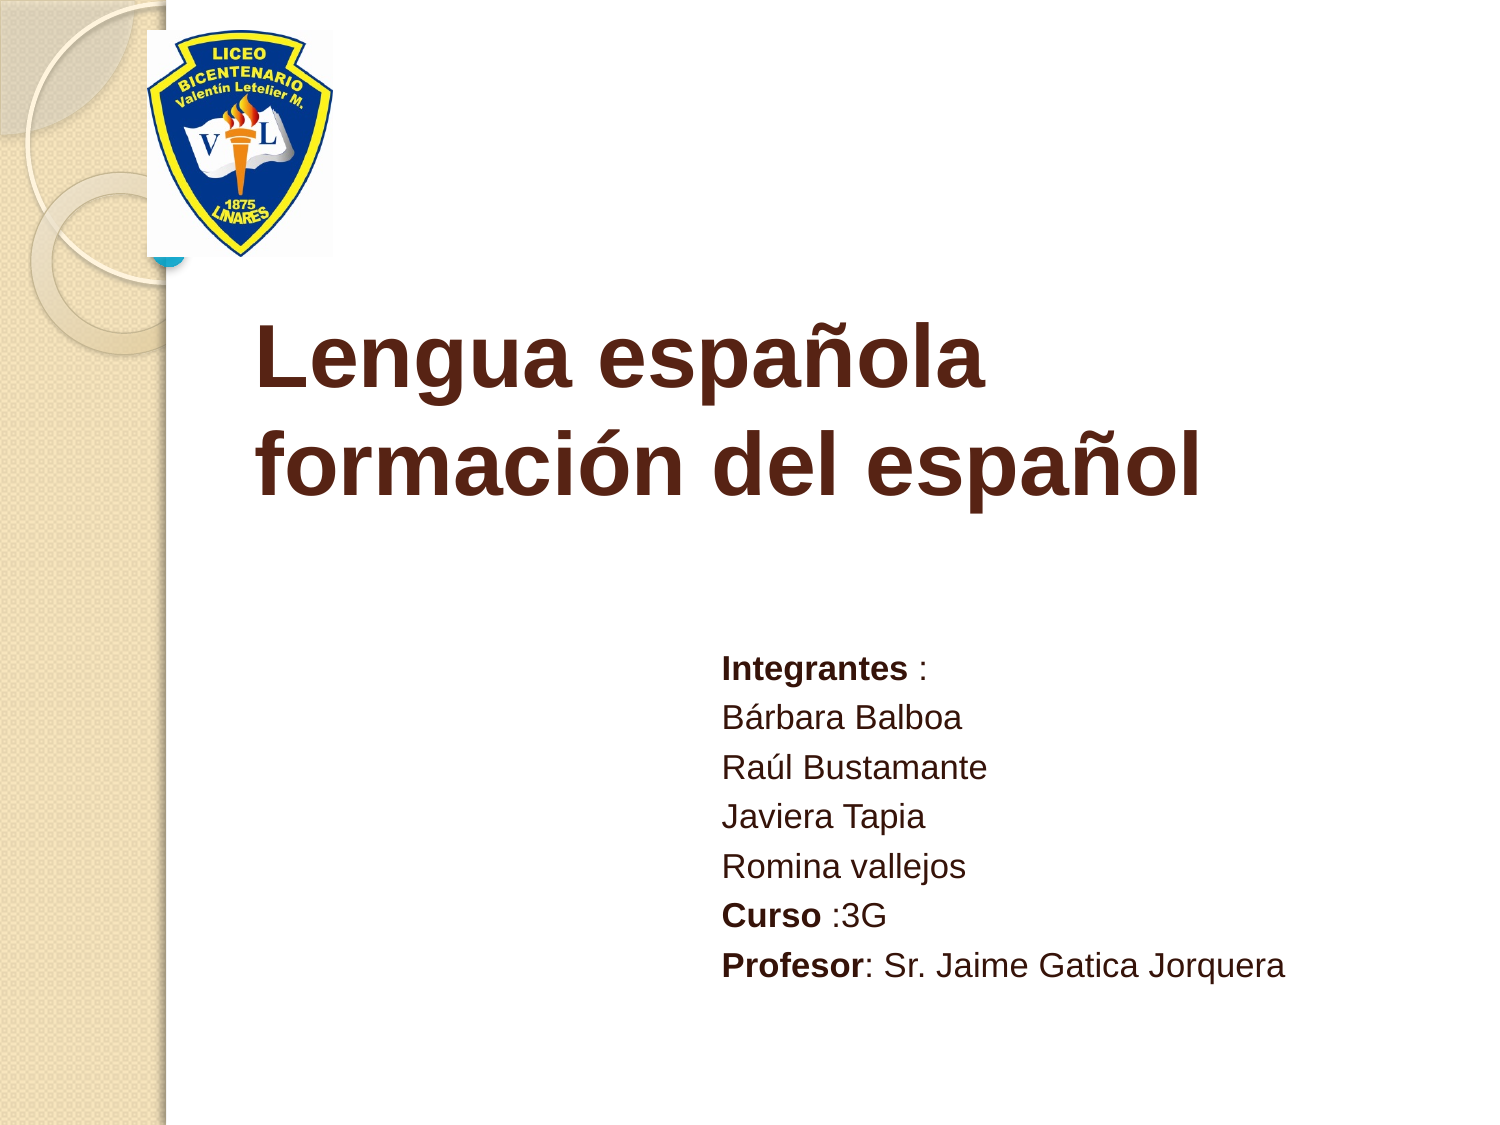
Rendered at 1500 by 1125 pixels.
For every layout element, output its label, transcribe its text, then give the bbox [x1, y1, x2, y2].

picture [147, 30, 334, 257]
title Lengua española formación del español [239, 278, 1455, 521]
subtitle Integrantes : Bárbara Balboa Raúl Bustamante Javiera Tapia Romina vallejos Curso :3G Profesor: Sr. Jaime Gatica Jorquera [702, 645, 1465, 996]
